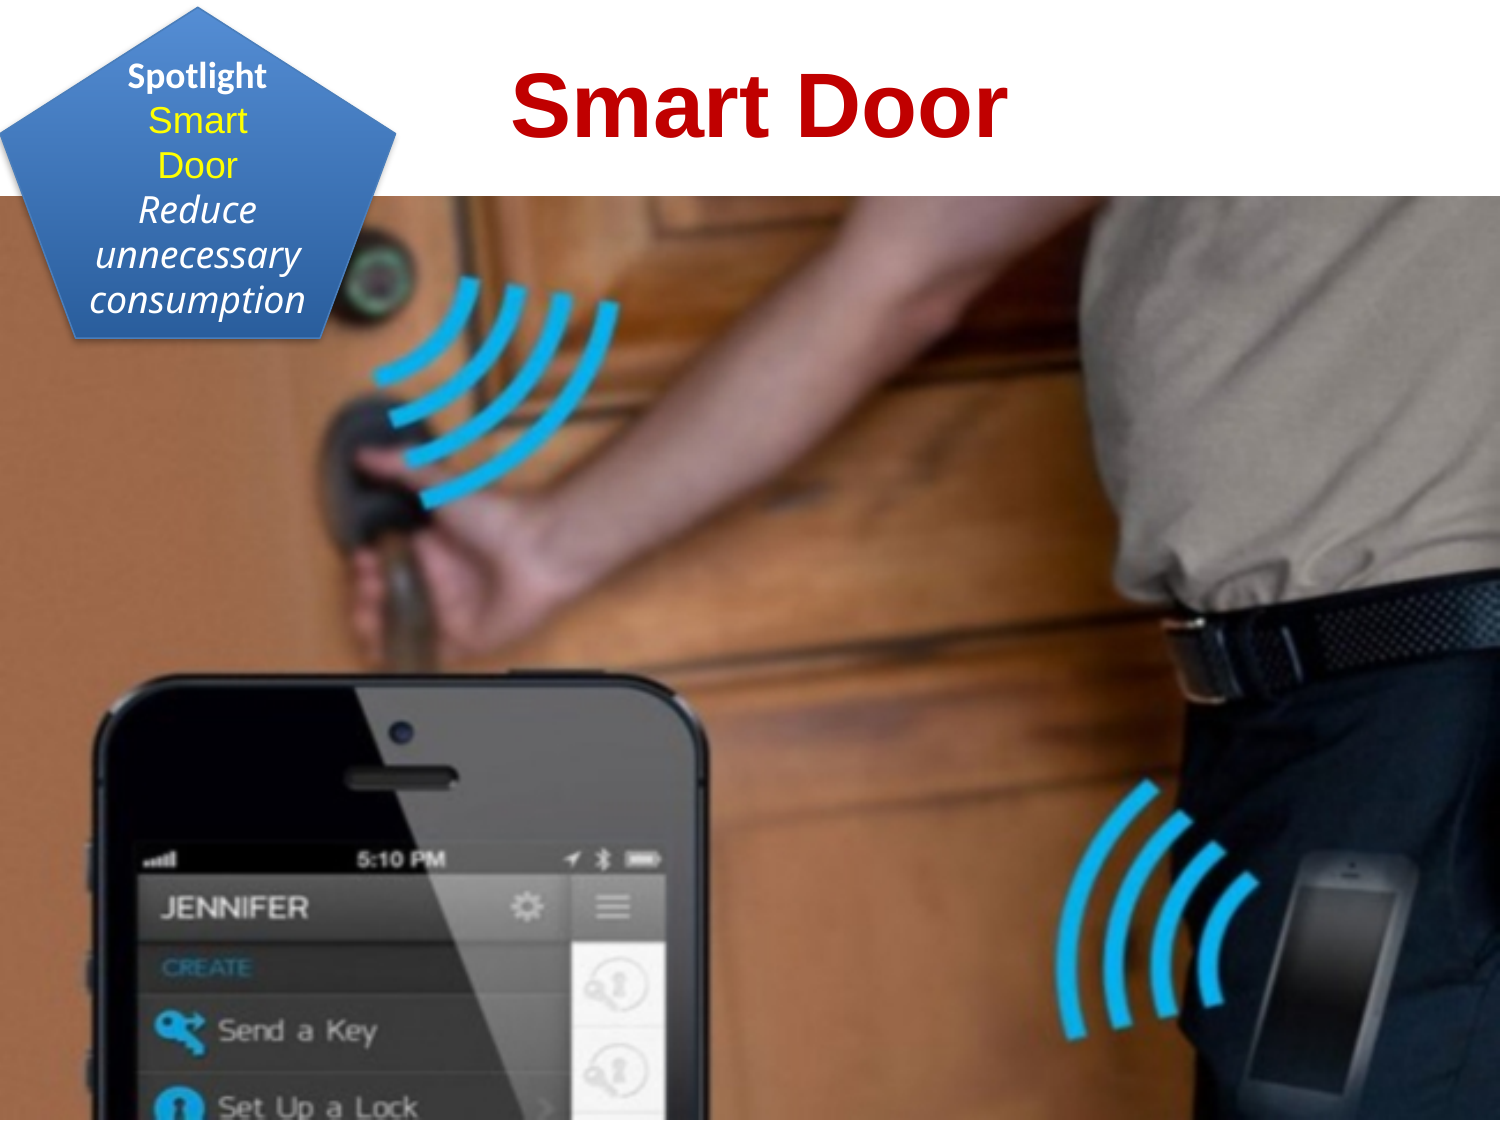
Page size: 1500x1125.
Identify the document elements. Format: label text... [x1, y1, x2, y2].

title Smart Door [202, 7, 1436, 194]
text_box Spotlight Smart Door Reduce unnecessary consumption [0, 6, 397, 194]
picture [0, 195, 1500, 1120]
title Smart Door [85, 7, 191, 75]
